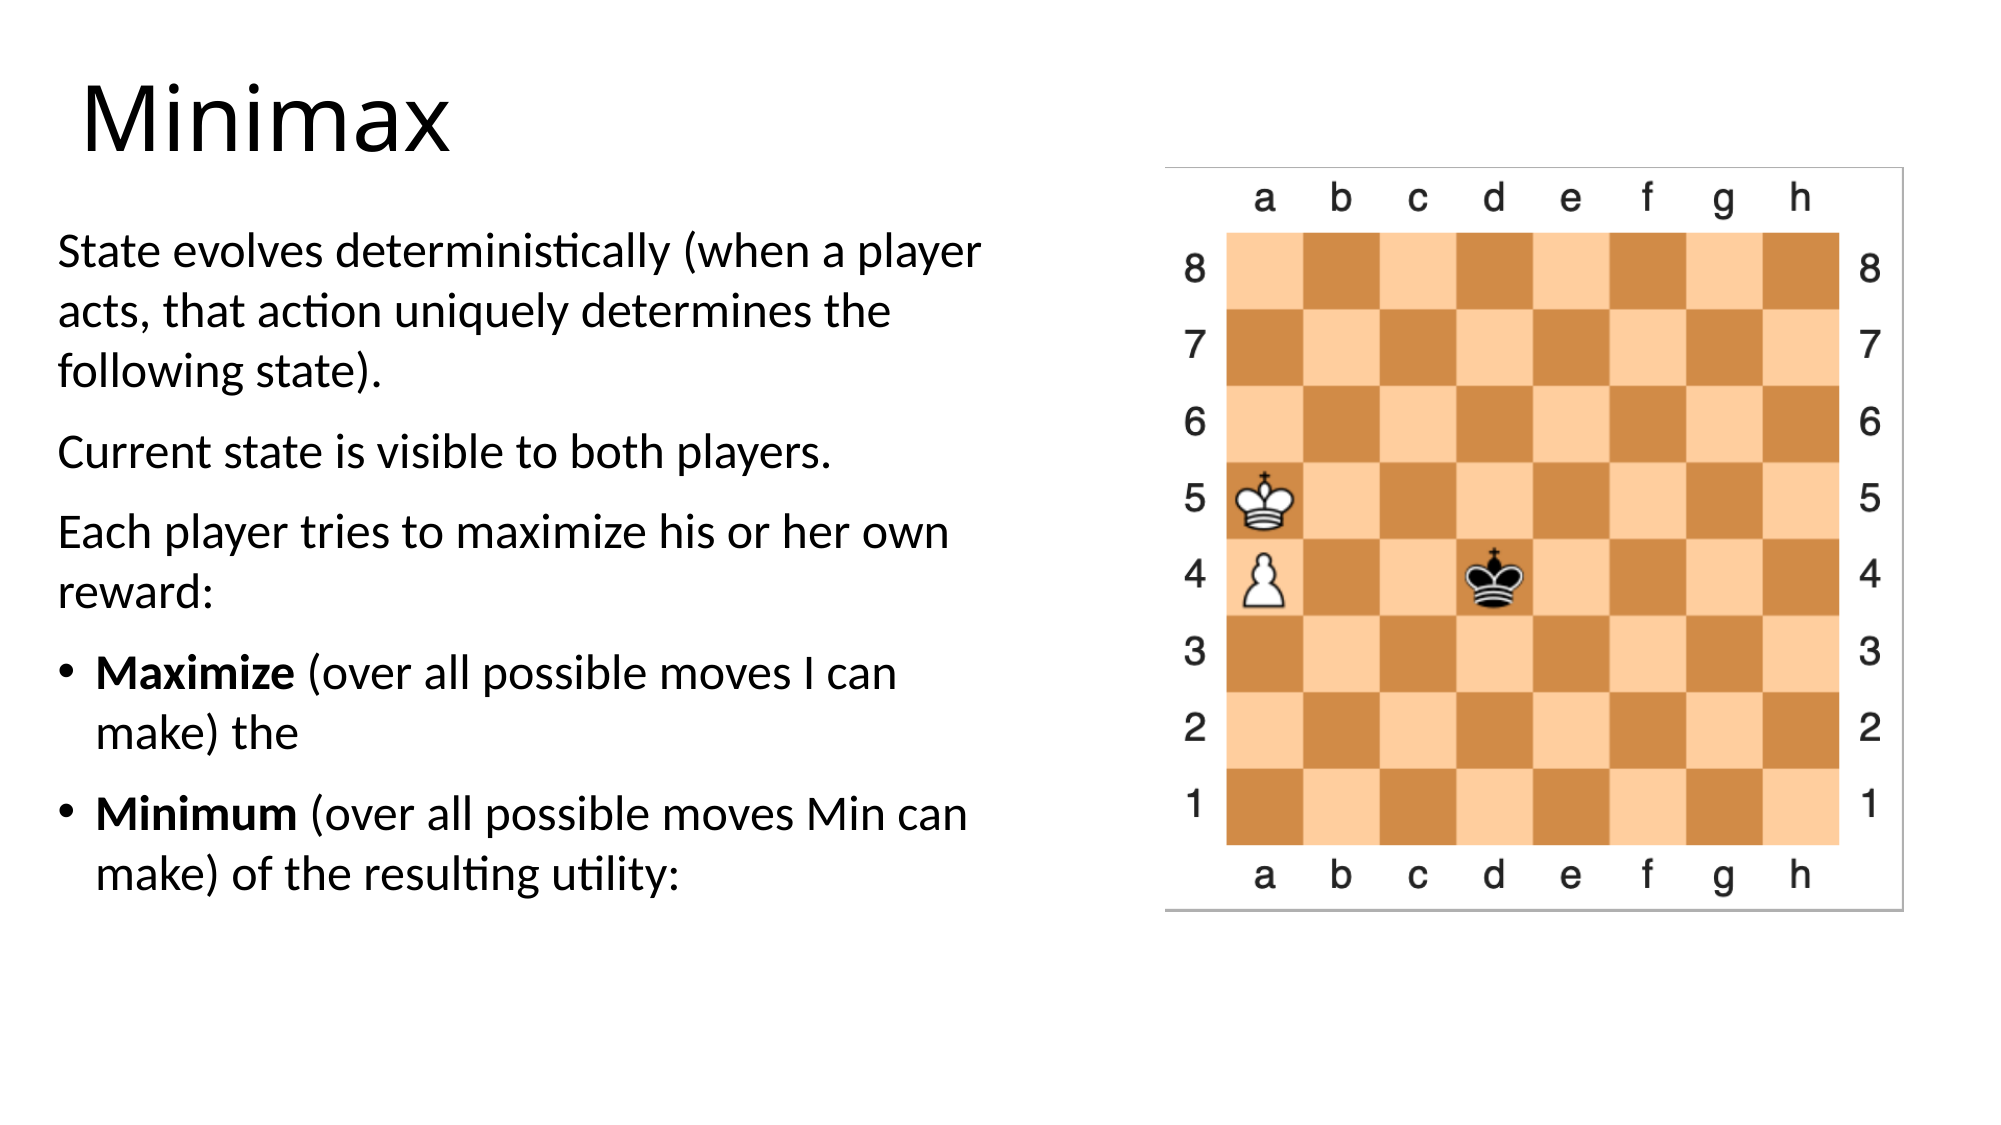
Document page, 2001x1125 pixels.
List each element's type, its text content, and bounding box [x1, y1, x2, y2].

title Minimax [64, 47, 716, 196]
picture [1165, 167, 1904, 912]
